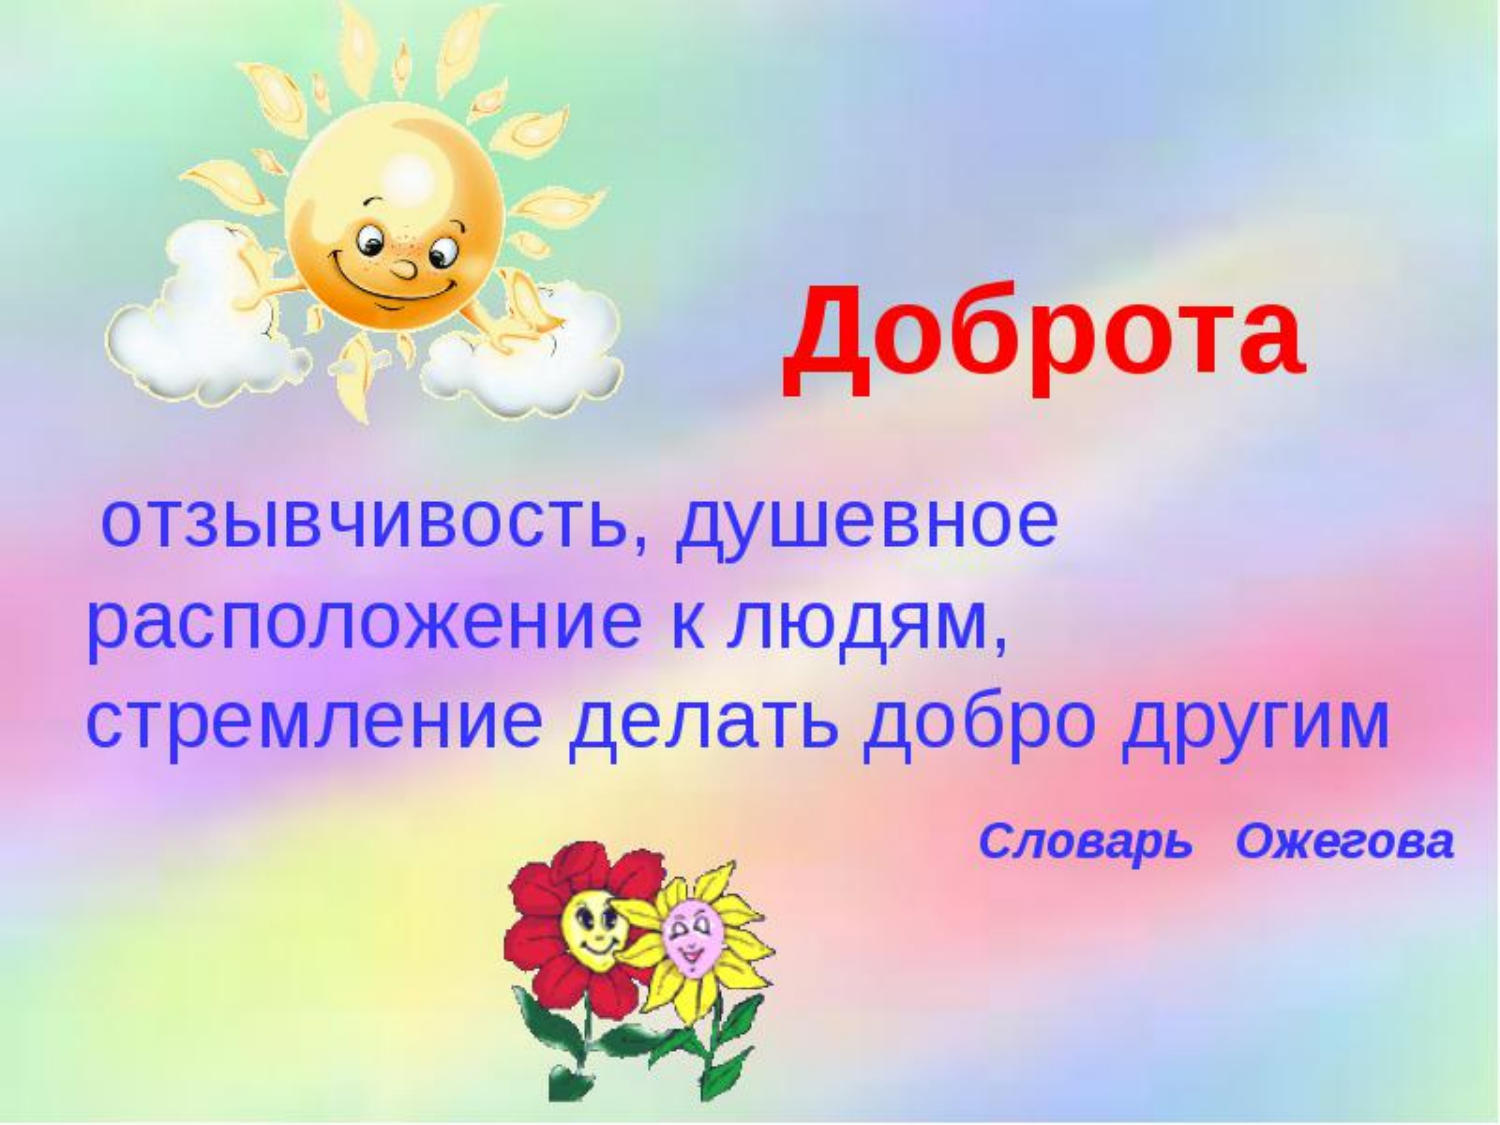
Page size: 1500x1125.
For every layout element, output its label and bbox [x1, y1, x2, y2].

list [0, 0, 1500, 1125]
